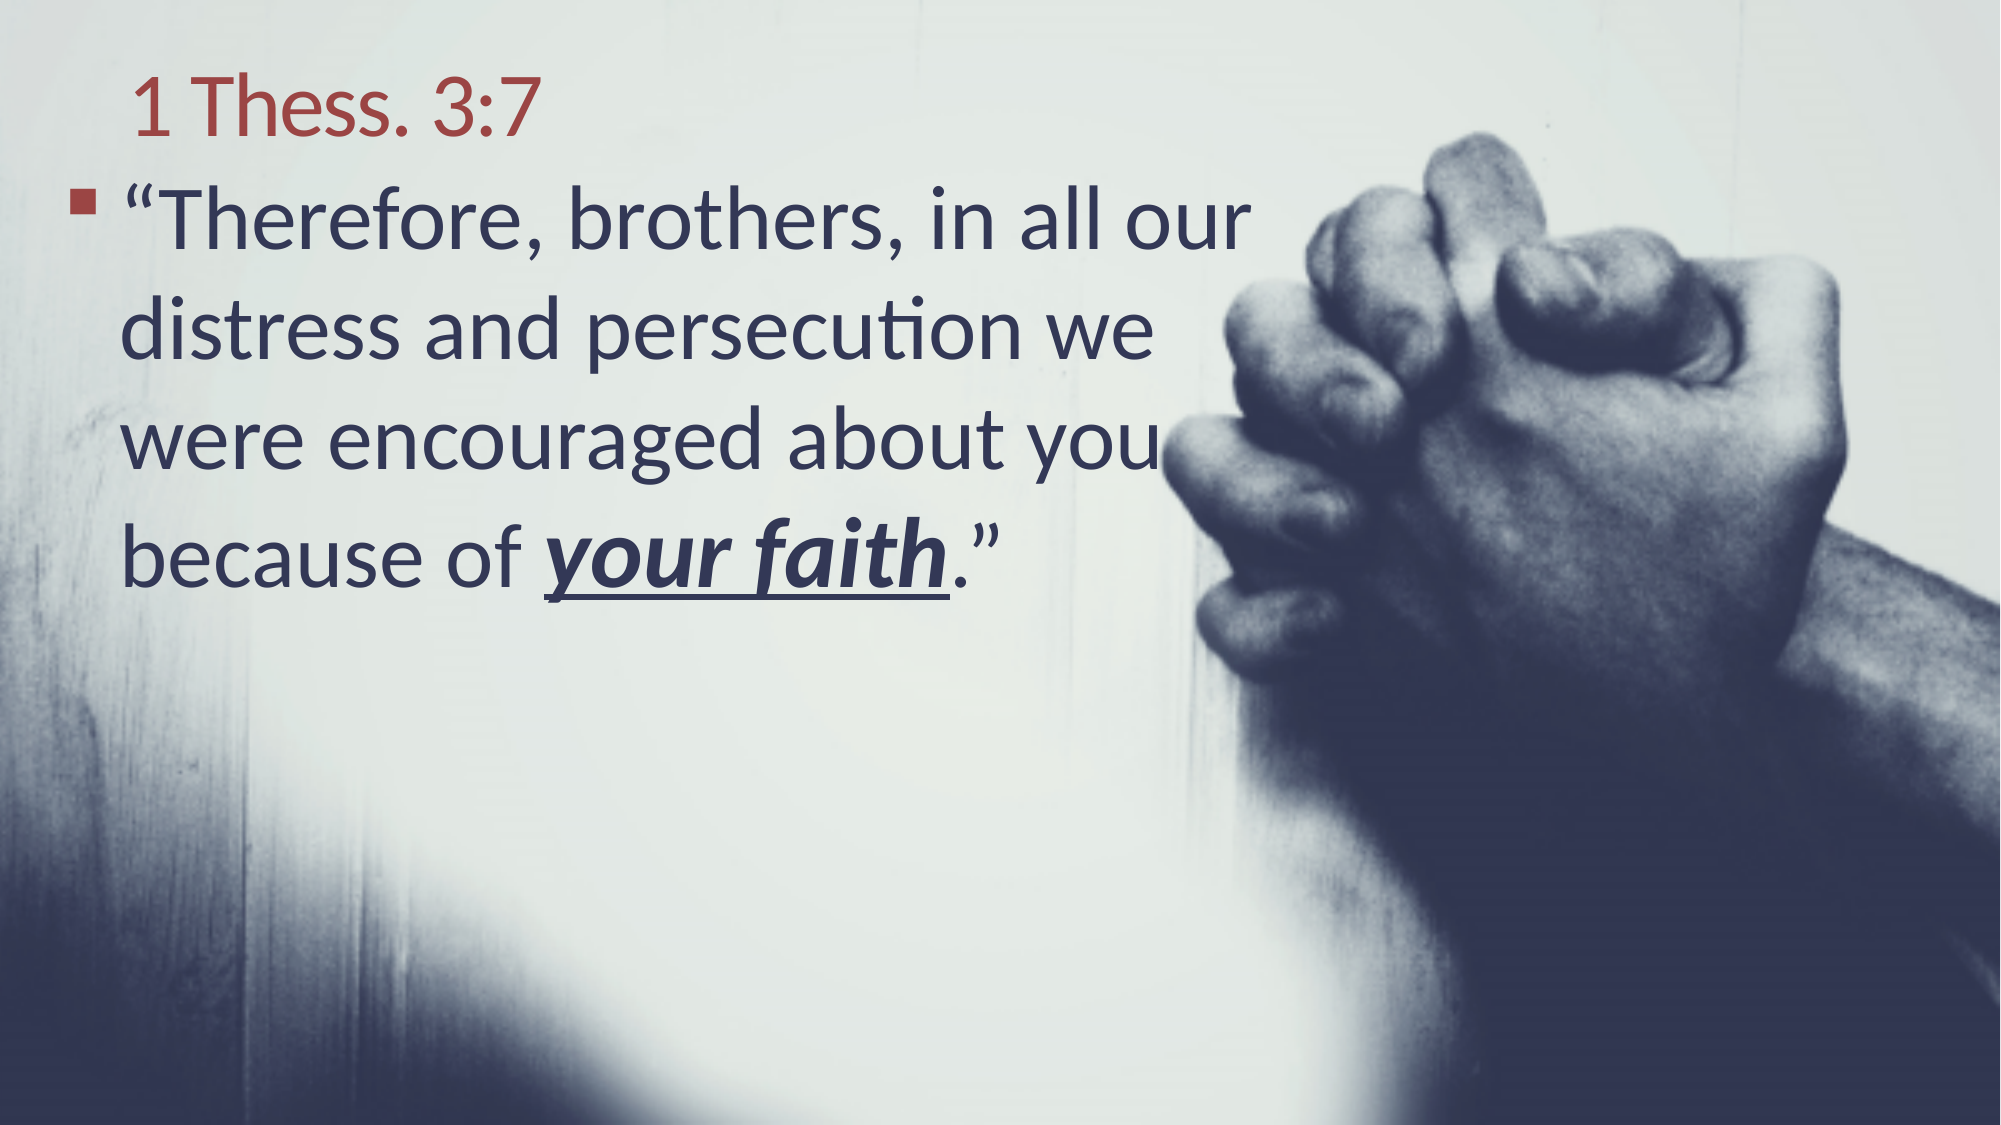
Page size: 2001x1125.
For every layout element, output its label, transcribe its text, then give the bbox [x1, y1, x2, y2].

title 1 Thess. 3:7 [112, 37, 1813, 188]
list “Therefore, brothers, in all our distress and persecution we were encouraged about you because of your faith.” [37, 149, 1313, 900]
picture [0, 0, 2001, 1125]
